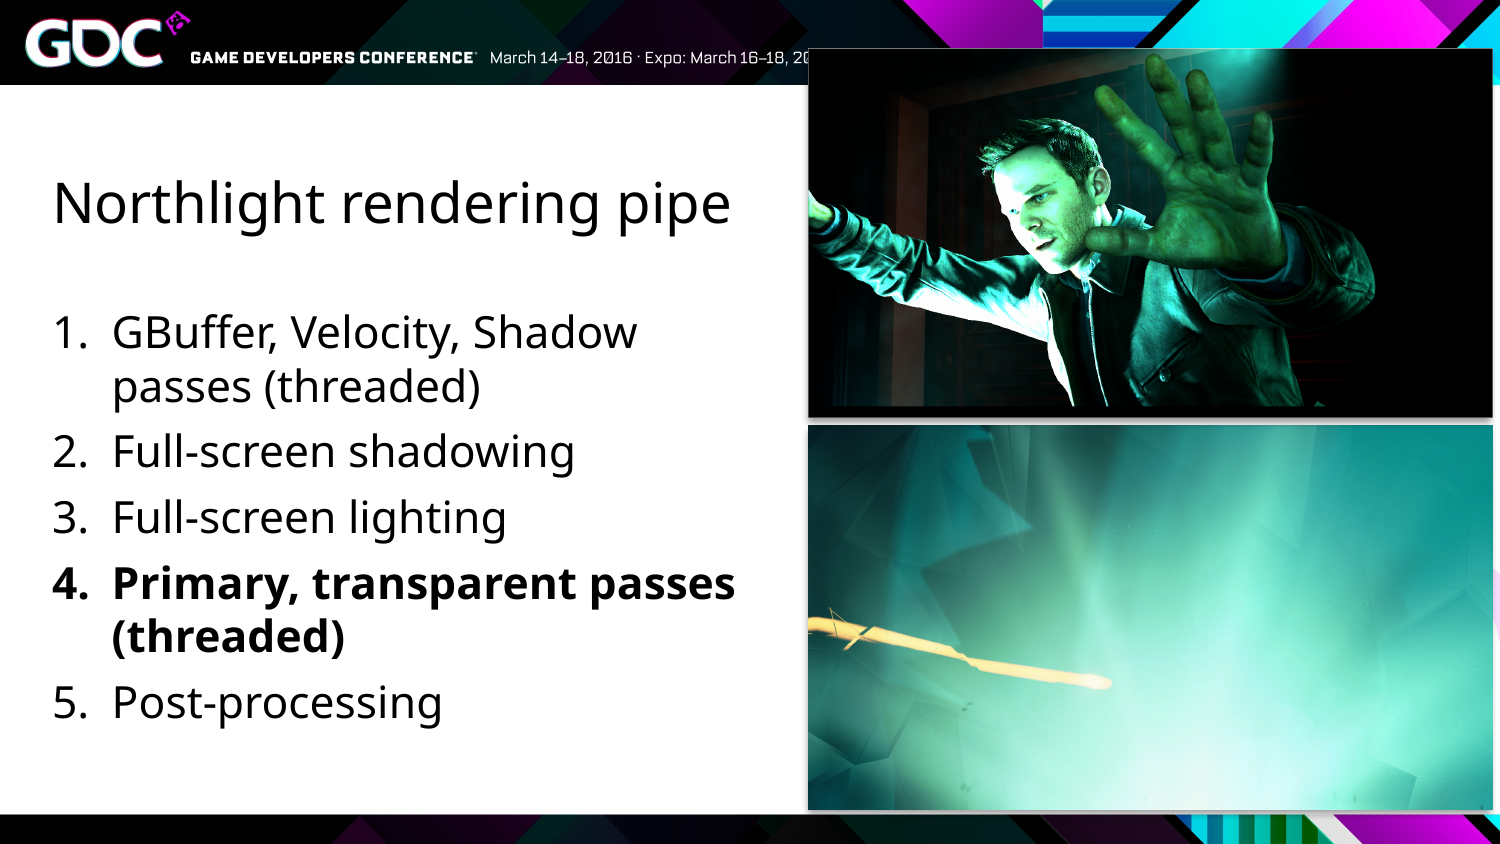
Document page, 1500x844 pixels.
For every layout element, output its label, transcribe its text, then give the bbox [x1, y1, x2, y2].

list GBuffer, Velocity, Shadow passes (threaded) Full-screen shadowing Full-screen lighting Primary, transparent passes (threaded) Post-processing [44, 296, 791, 748]
title Northlight rendering pipe [44, 158, 791, 289]
picture [0, 0, 1500, 844]
